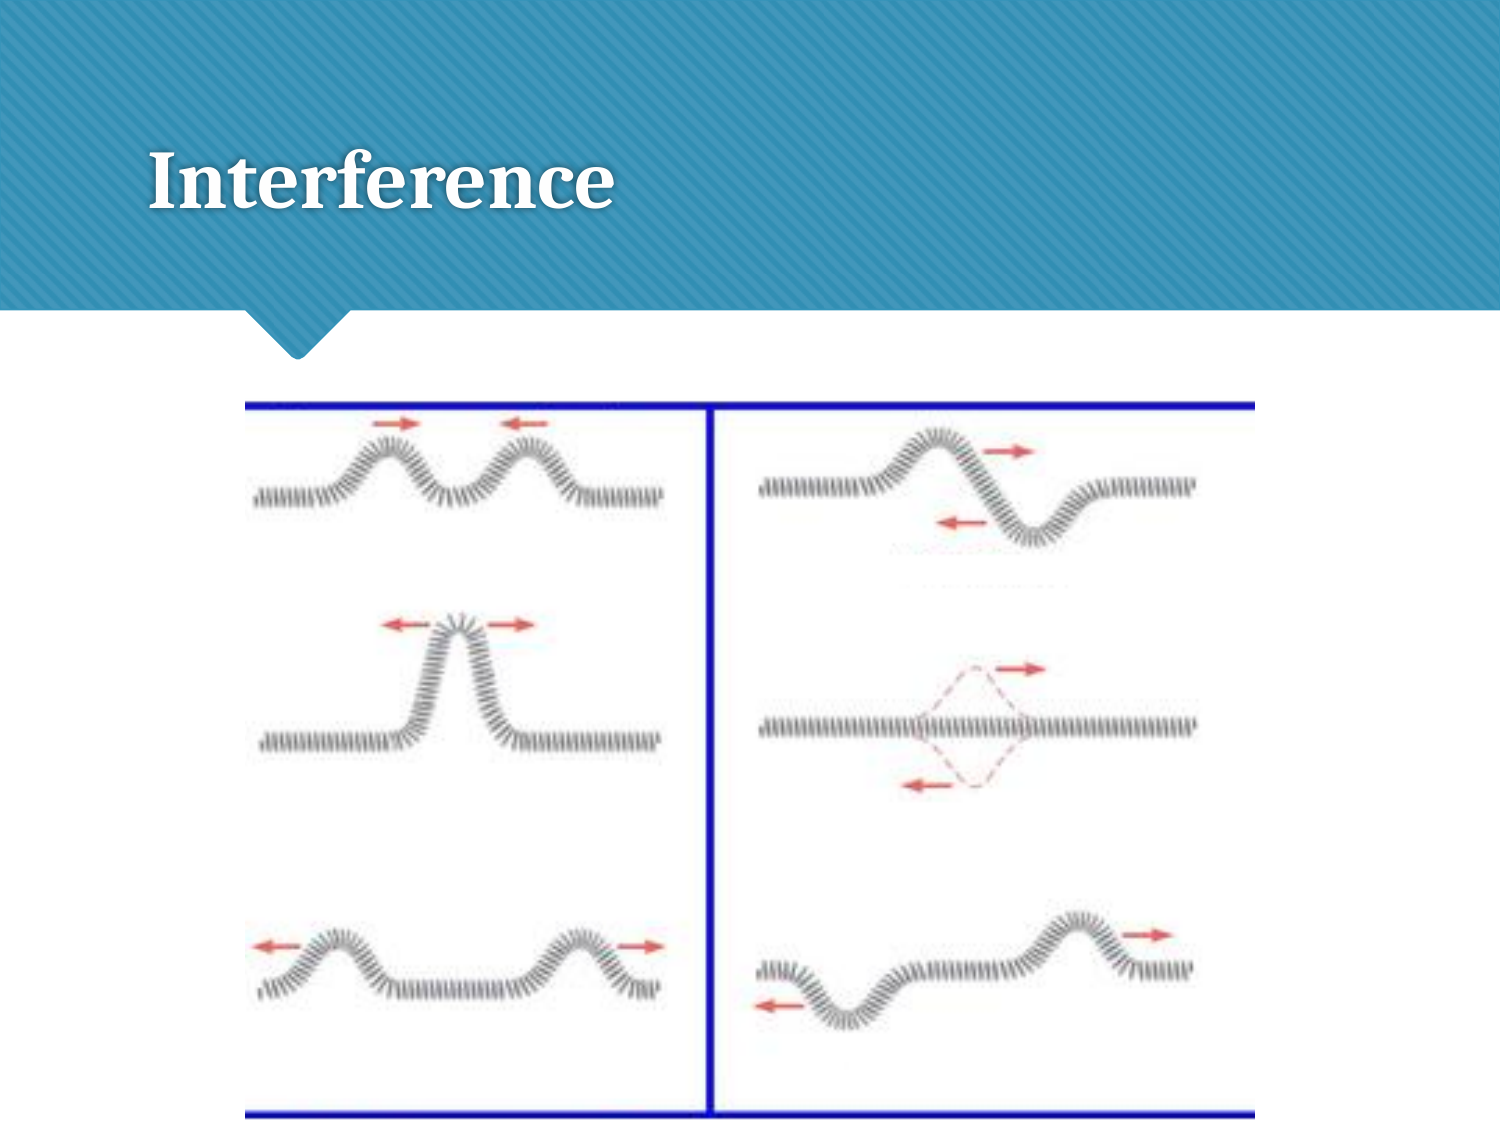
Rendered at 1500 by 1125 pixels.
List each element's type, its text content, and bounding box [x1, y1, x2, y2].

title Interference [132, 73, 1368, 233]
picture [245, 396, 1255, 1125]
